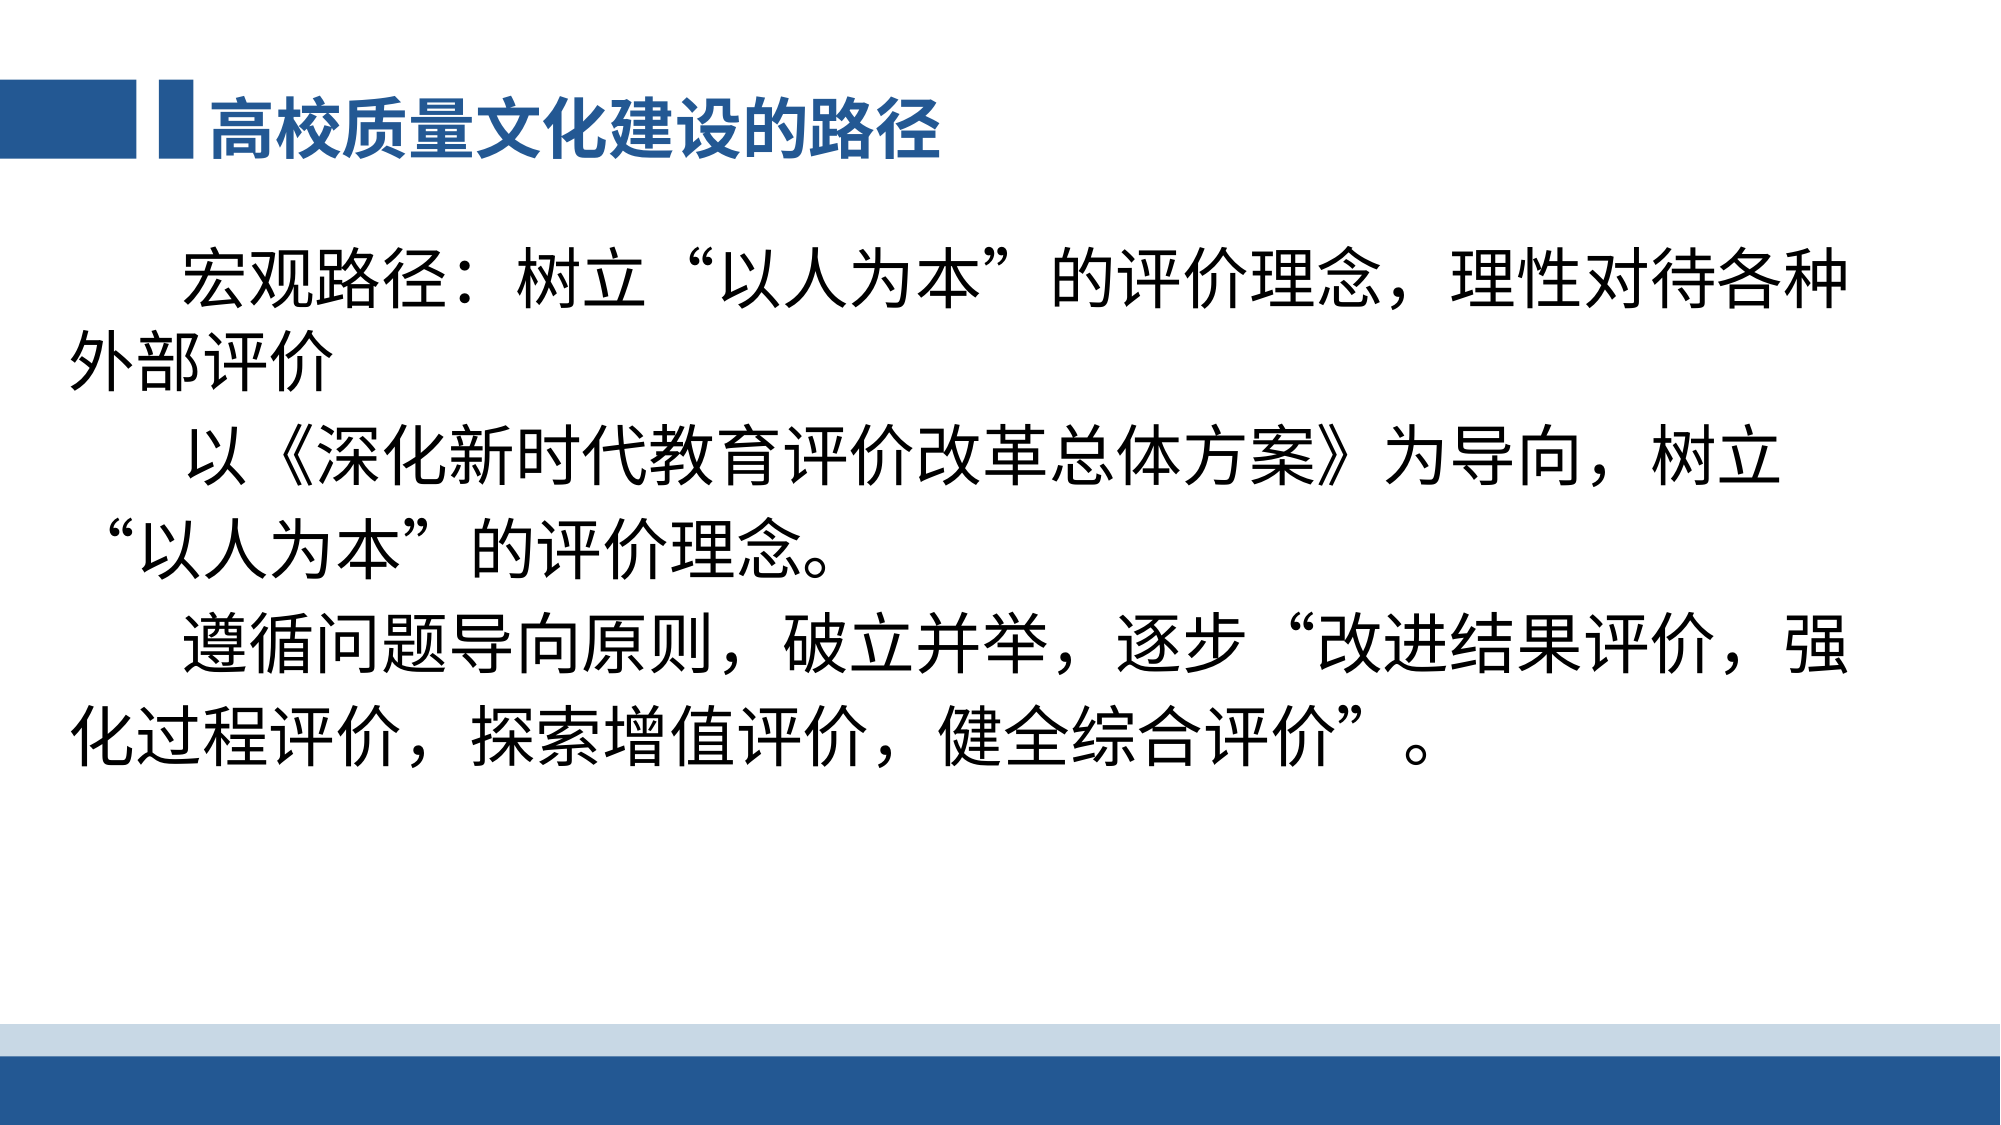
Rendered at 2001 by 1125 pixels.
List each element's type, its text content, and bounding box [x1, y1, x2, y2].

text_box [158, 79, 193, 160]
text_box [0, 79, 137, 160]
text_box 宏观路径：树立“以人为本”的评价理念，理性对待各种外部评价 以《深化新时代教育评价改革总体方案》为导向，树立“以人为本”的评价理念。 遵循问题导向原则，破立并举，逐步“改进结果评价，强化过程评价，探索增值评价，健全综合评价”。 [53, 226, 1917, 783]
text_box 高校质量文化建设的路径 [193, 79, 1692, 175]
